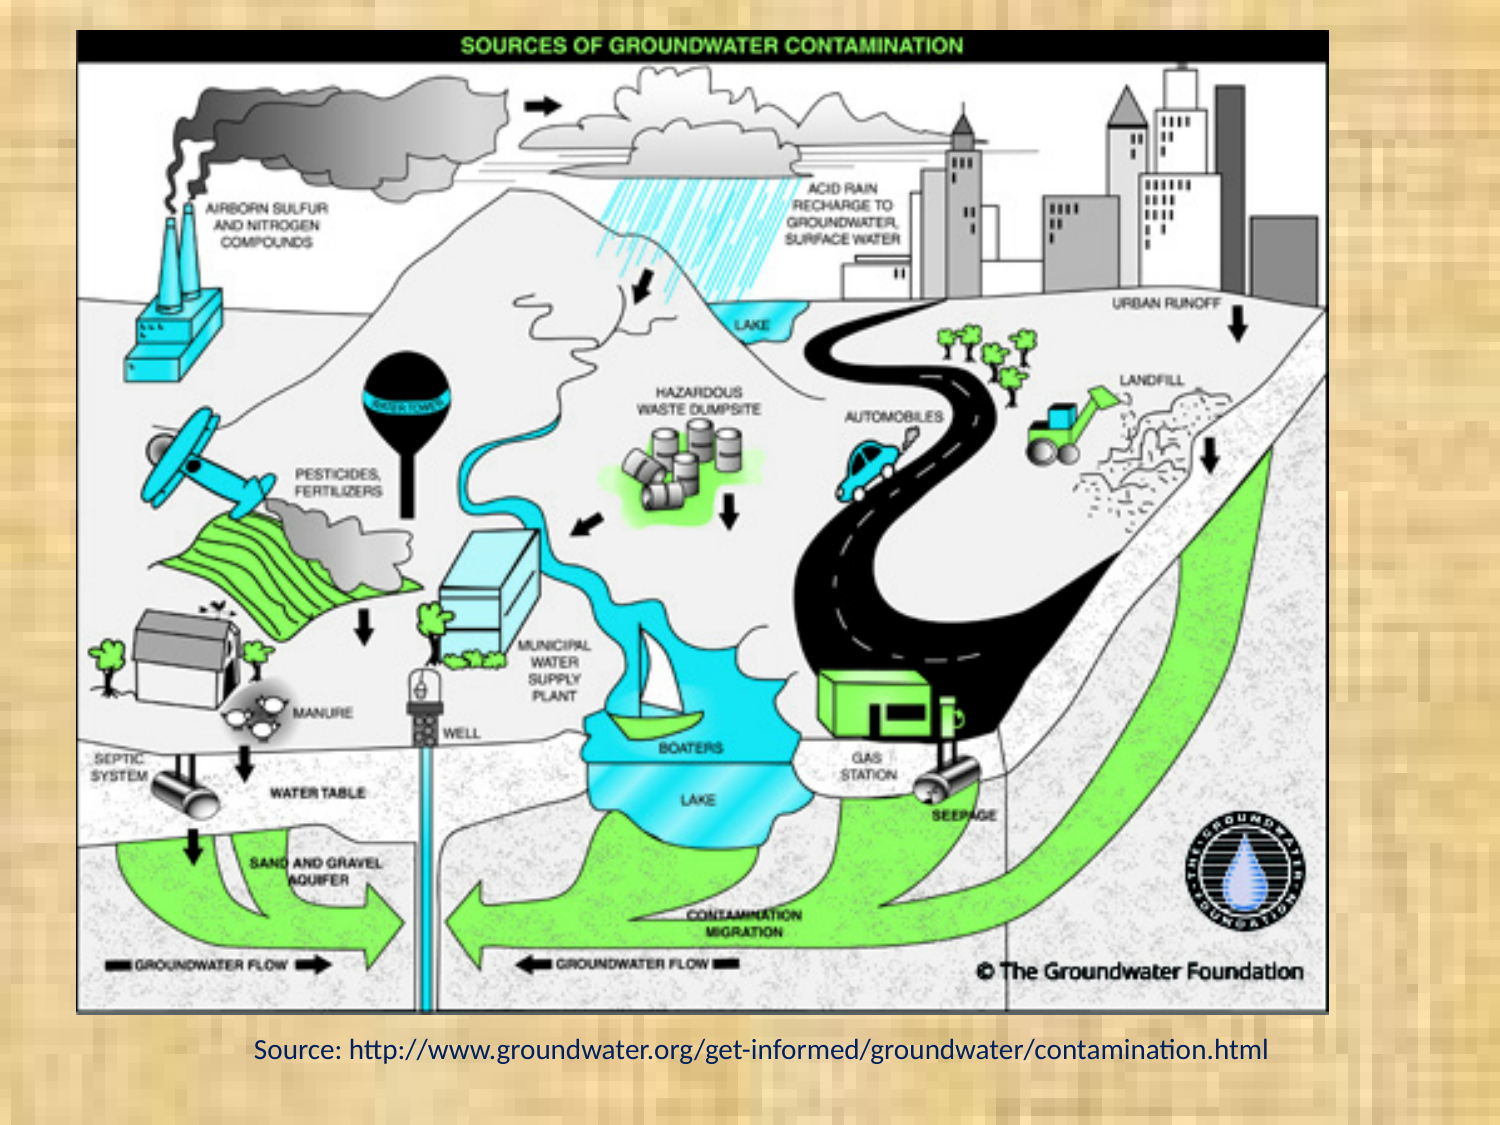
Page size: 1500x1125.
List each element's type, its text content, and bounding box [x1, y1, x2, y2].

picture [0, 0, 1500, 1125]
text_box Source: http://www.groundwater.org/get-informed/groundwater/contamination.html [100, 1023, 1424, 1073]
